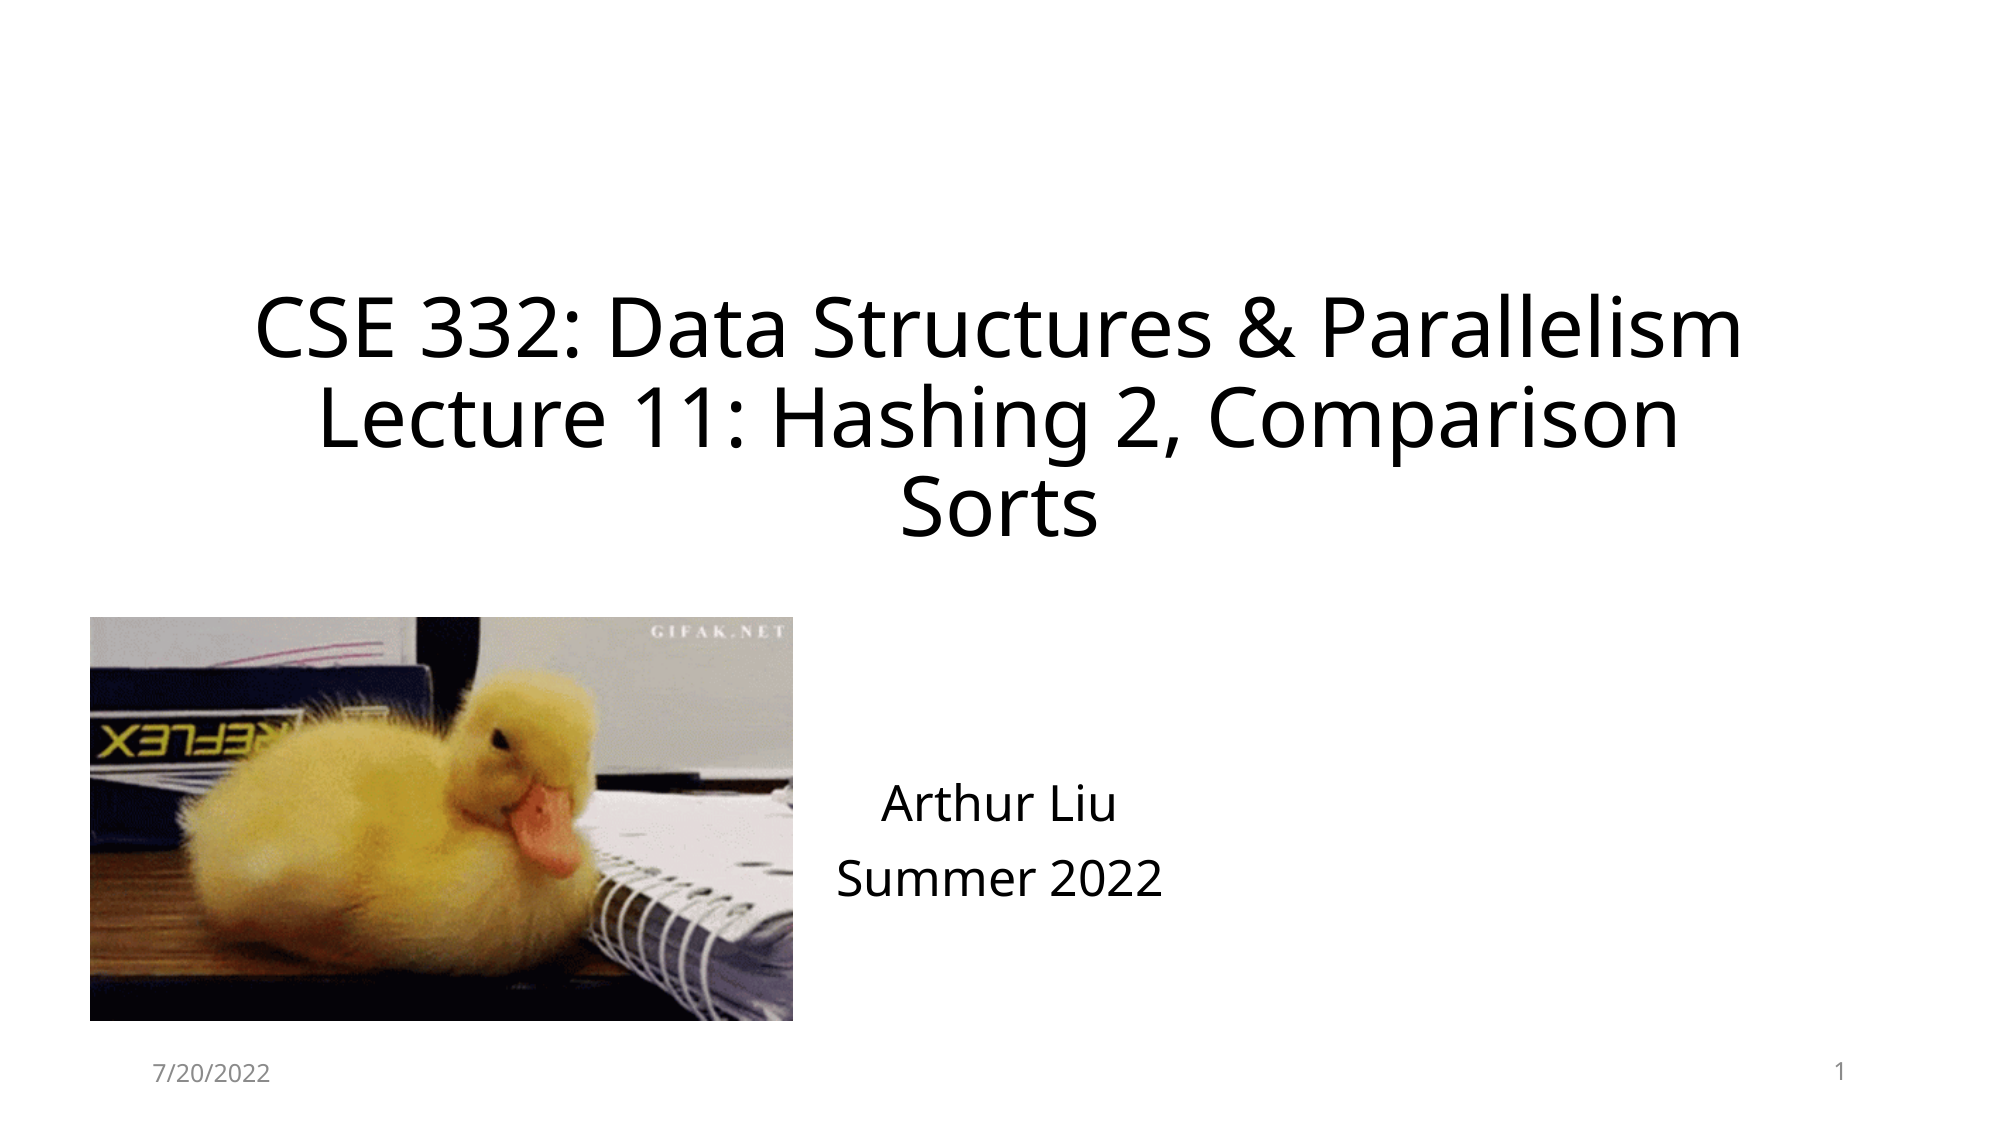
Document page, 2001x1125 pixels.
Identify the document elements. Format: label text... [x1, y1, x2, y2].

title CSE 332: Data Structures & Parallelism Lecture 11: Hashing 2, Comparison Sorts [210, 170, 1790, 563]
picture [90, 617, 793, 1021]
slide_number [137, 1042, 588, 1103]
subtitle Arthur Liu Summer 2022 [249, 771, 1750, 1043]
slide_number 1 [1412, 1042, 1863, 1103]
